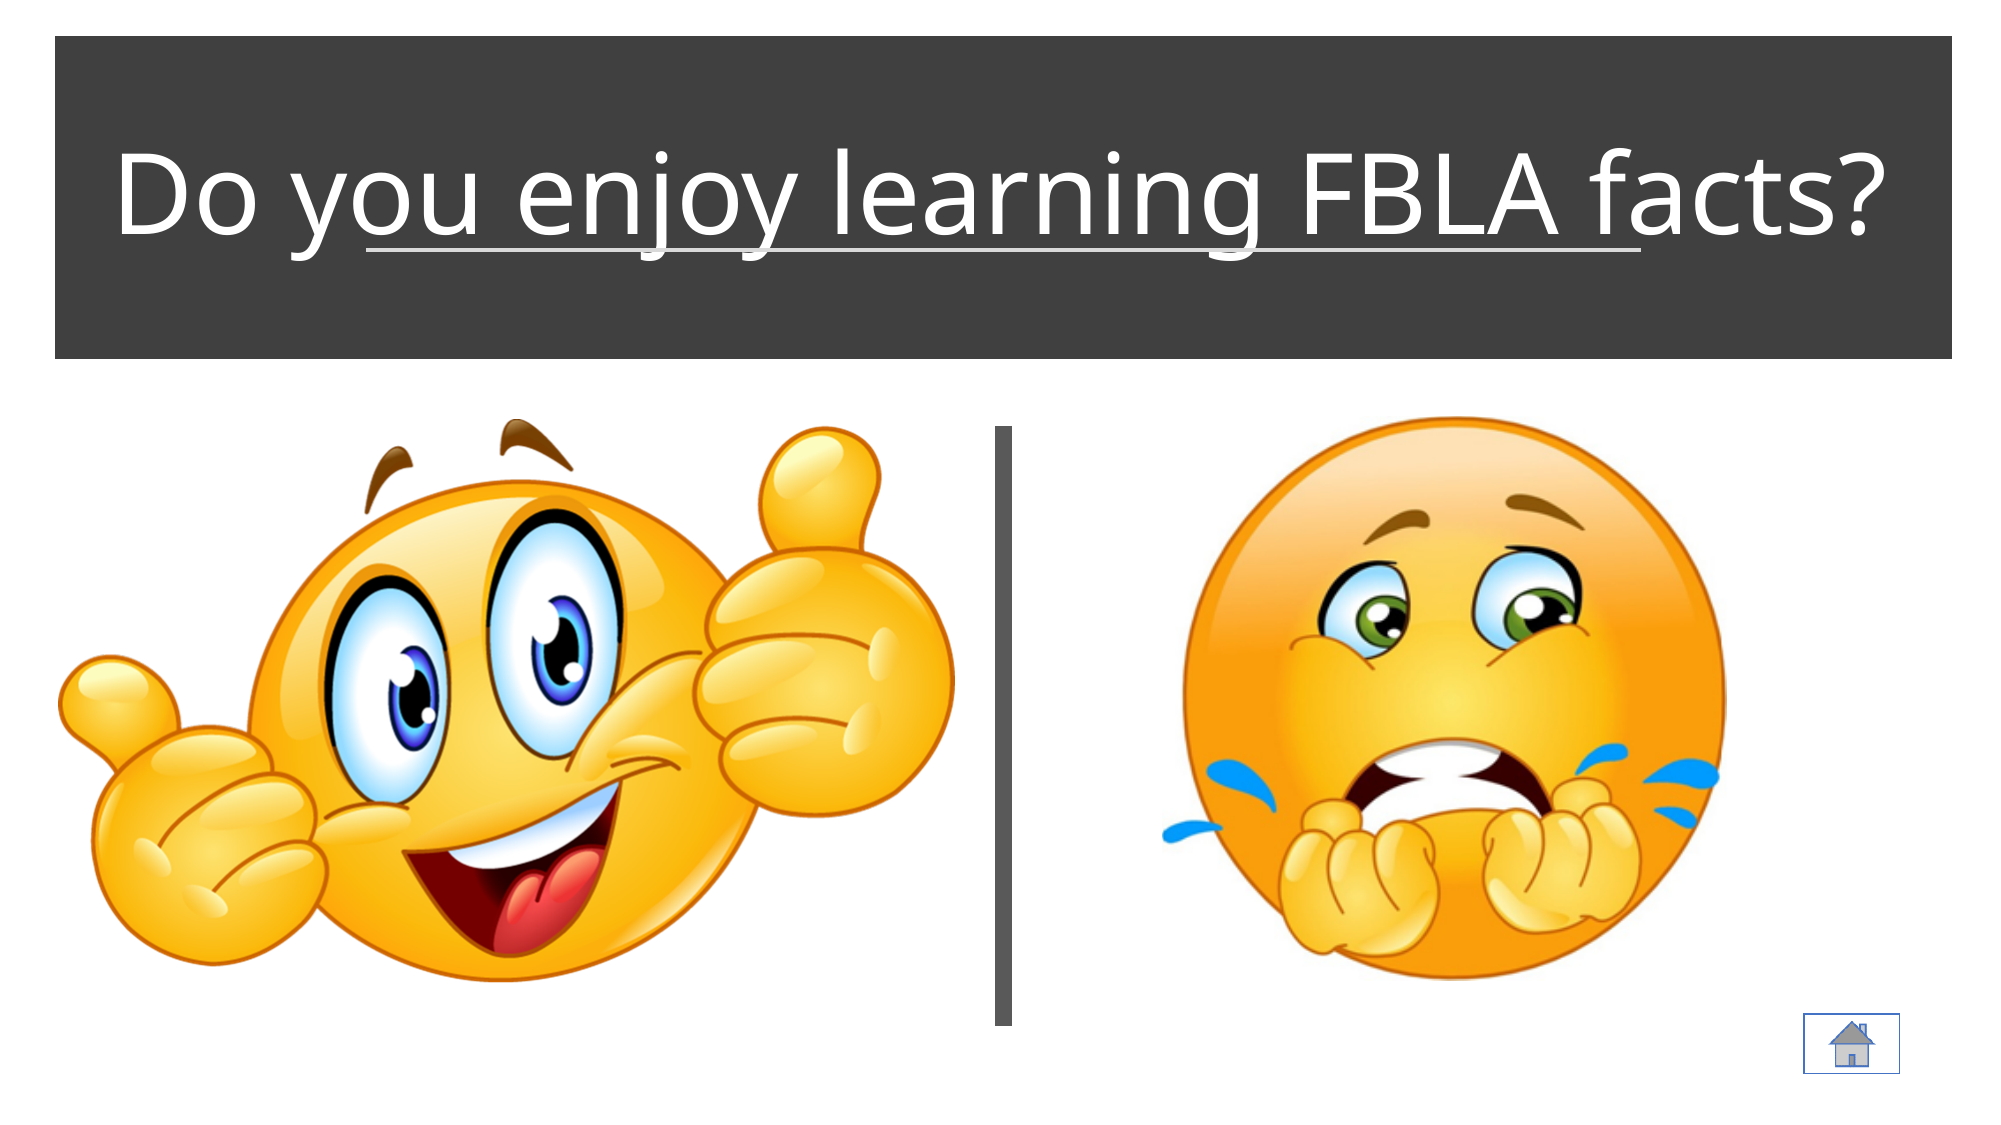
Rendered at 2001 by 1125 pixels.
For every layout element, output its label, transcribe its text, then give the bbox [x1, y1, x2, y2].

text_box [64, 45, 1942, 350]
picture [1803, 1013, 1900, 1074]
title Do you enjoy learning FBLA facts? [86, 114, 1914, 267]
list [58, 419, 955, 984]
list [1162, 416, 1727, 981]
